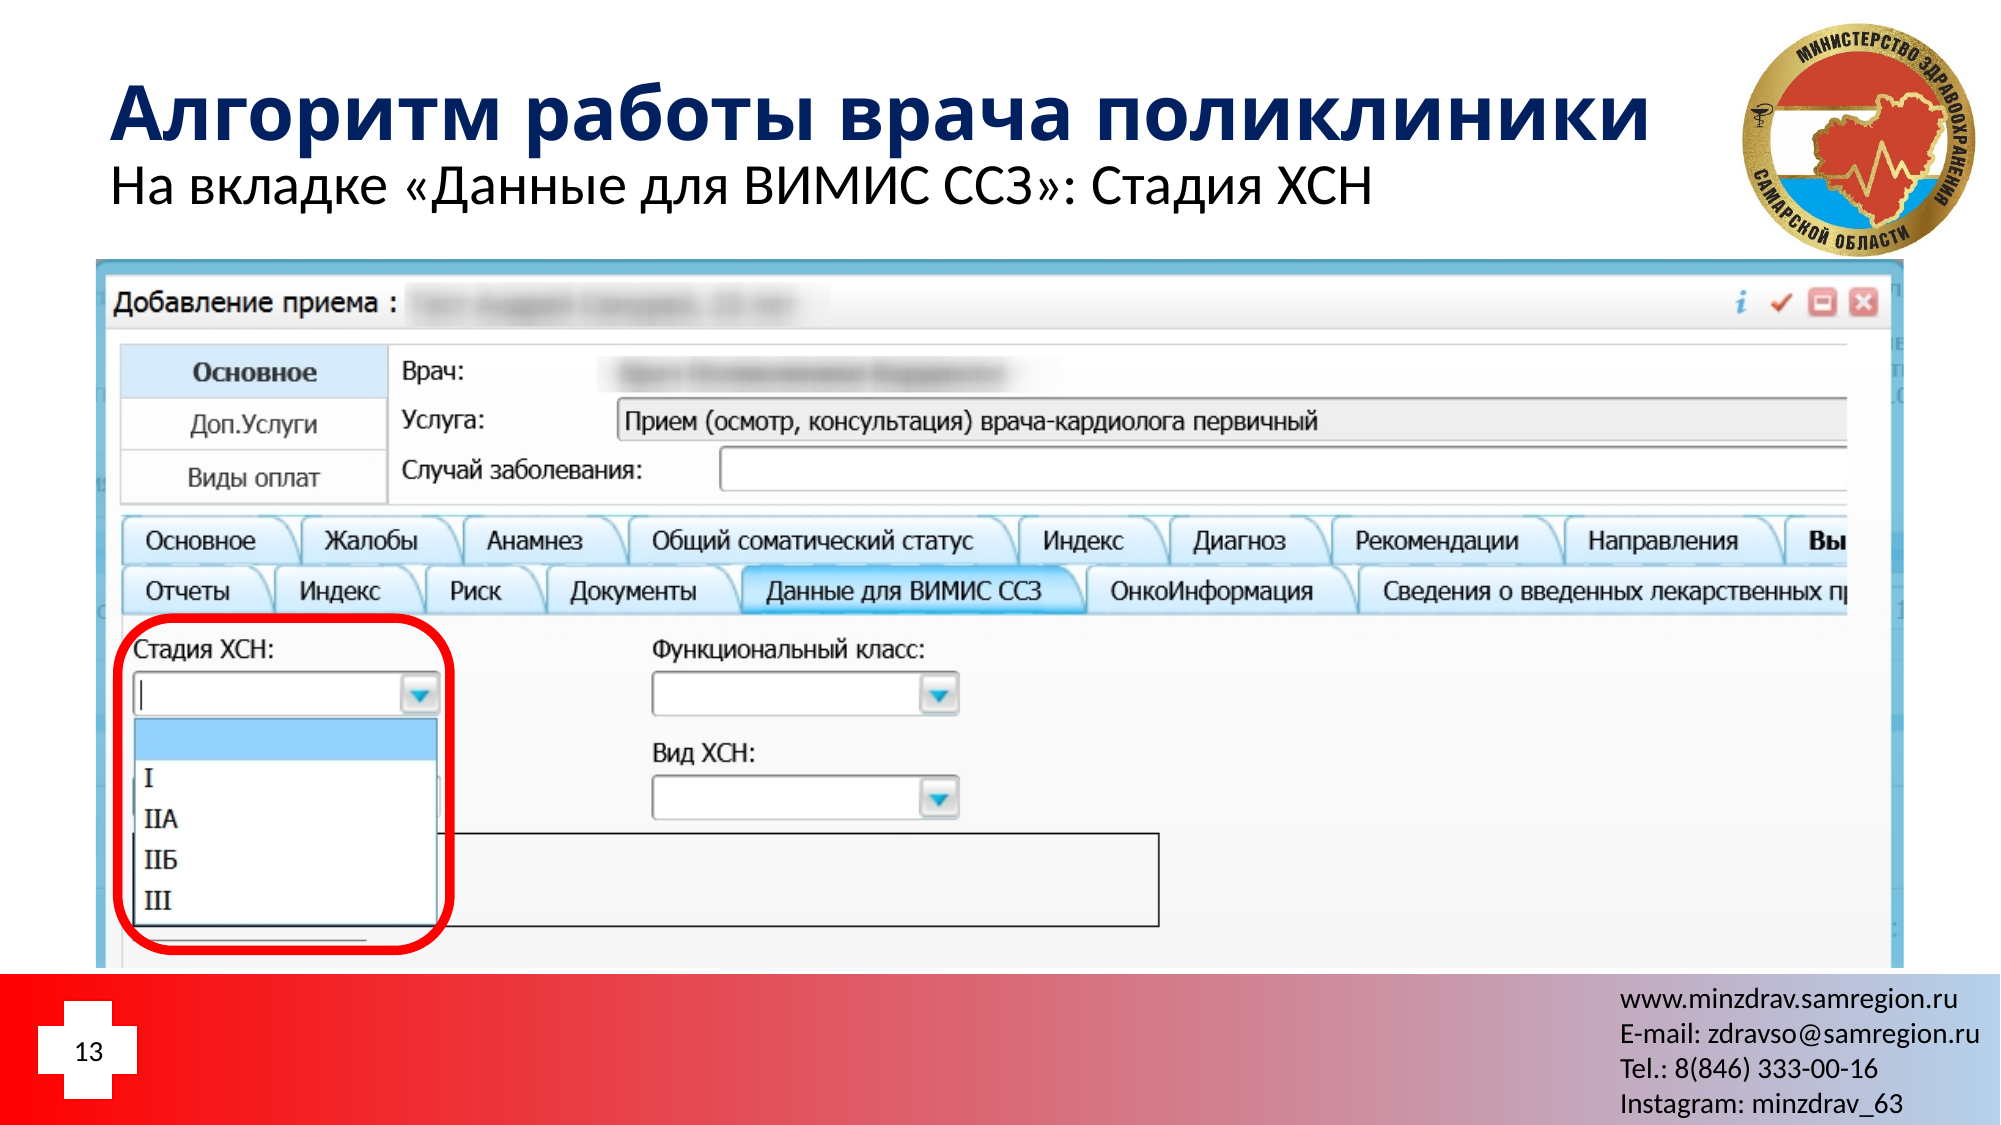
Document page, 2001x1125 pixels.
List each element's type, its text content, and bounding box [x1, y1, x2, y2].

picture [1725, 2, 1982, 268]
slide_number 13 [42, 1012, 136, 1088]
picture [95, 259, 1904, 968]
title Алгоритм работы врача поликлиники [95, 59, 1700, 146]
list На вкладке «Данные для ВИМИС ССЗ»: Стадия ХСН [95, 146, 1919, 293]
